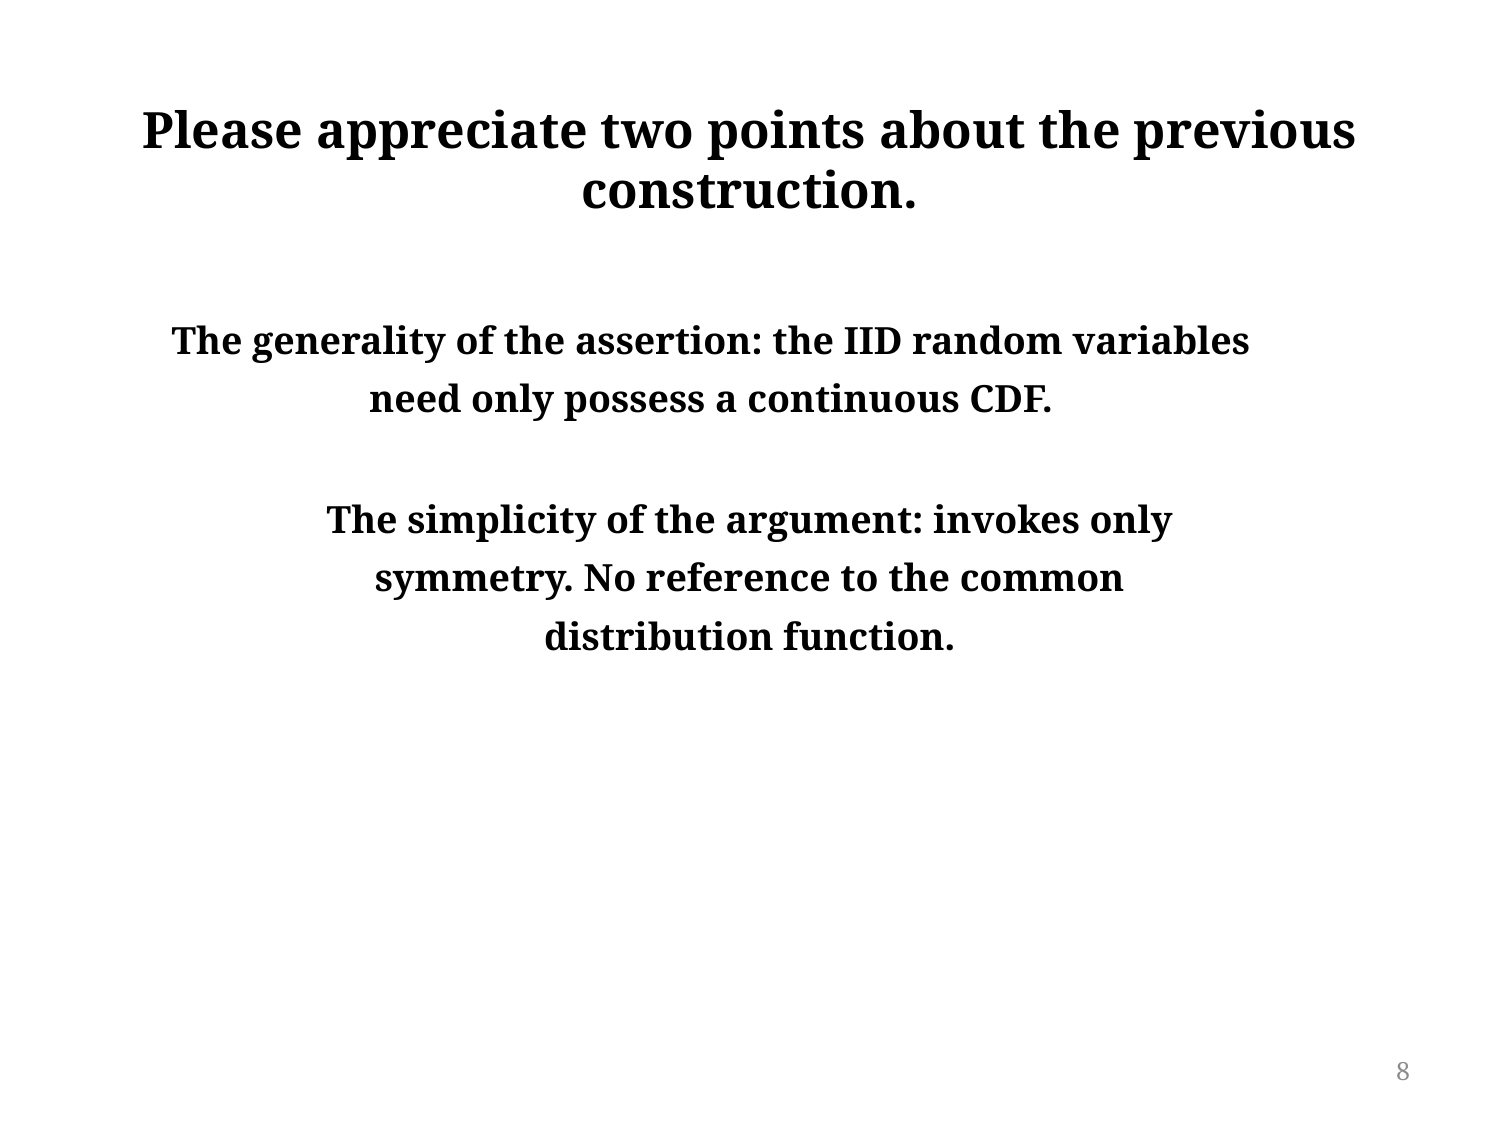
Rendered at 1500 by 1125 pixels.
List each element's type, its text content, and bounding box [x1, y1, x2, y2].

slide_number 8 [1074, 1042, 1425, 1103]
text_box The simplicity of the argument: invokes only symmetry. No reference to the common distribution function. [252, 474, 1248, 666]
text_box Please appreciate two points about the previous construction. [18, 91, 1482, 227]
text_box The generality of the assertion: the IID random variables need only possess a continuous CDF. [152, 295, 1271, 428]
